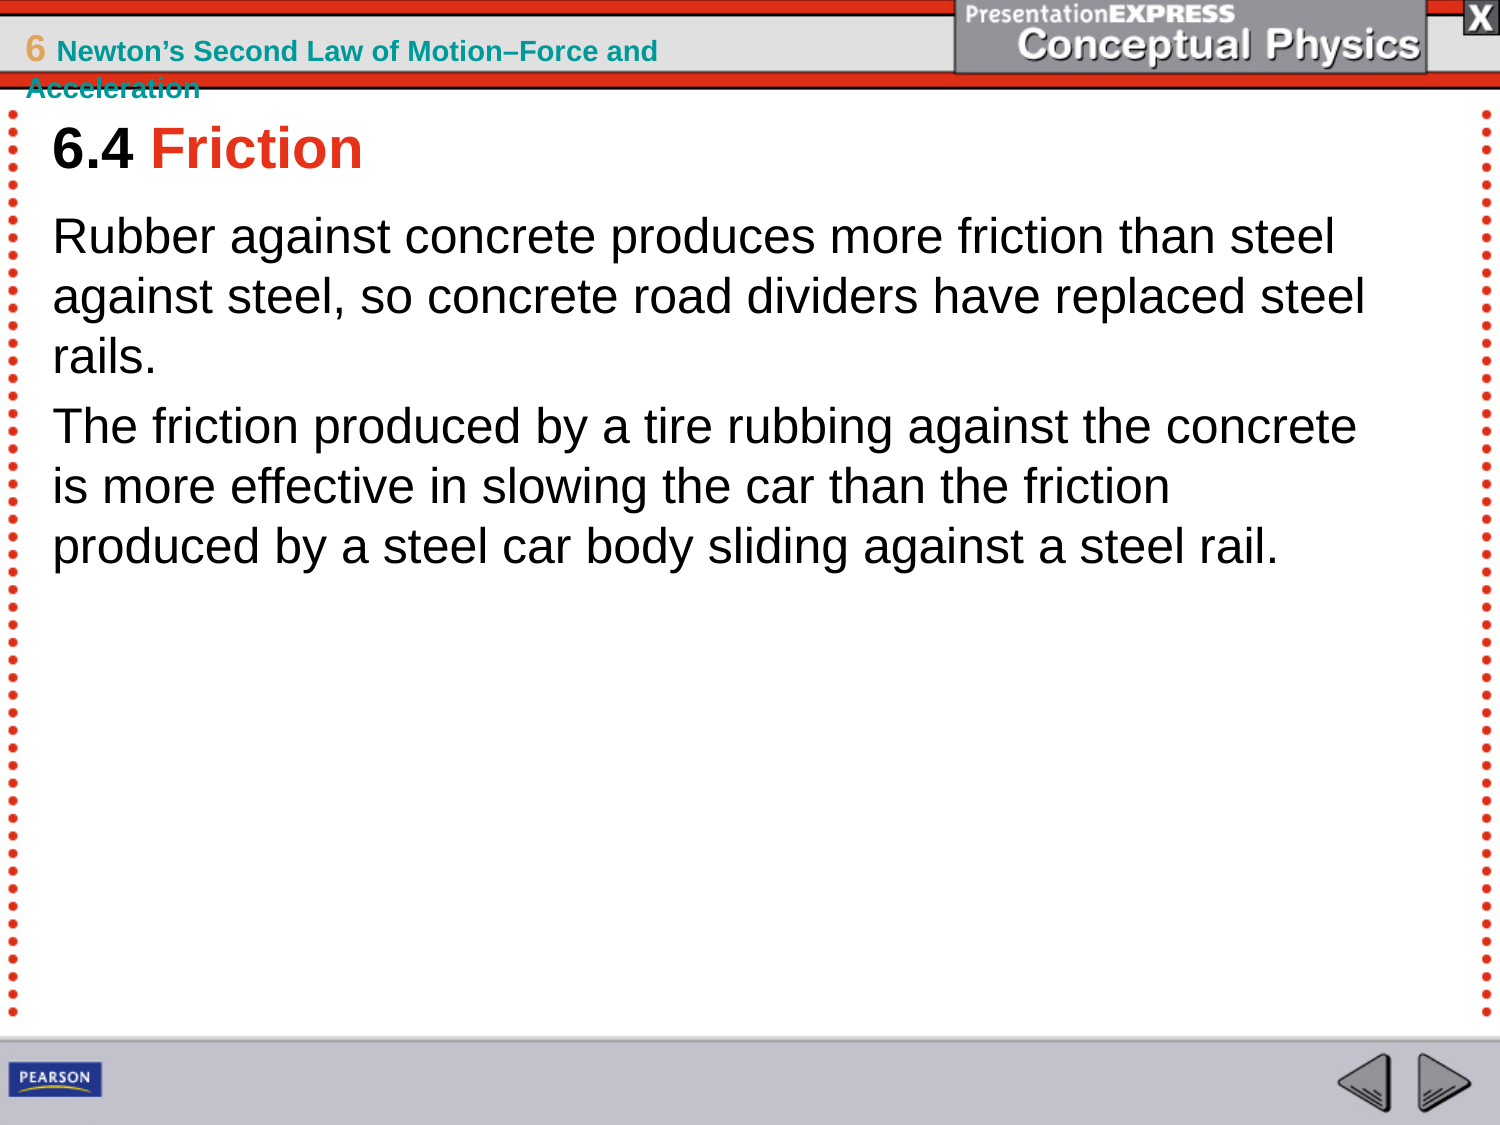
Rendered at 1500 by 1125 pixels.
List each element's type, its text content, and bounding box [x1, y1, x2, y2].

text_box Rubber against concrete produces more friction than steel against steel, so concrete road dividers have replaced steel rails. The friction produced by a tire rubbing against the concrete is more effective in slowing the car than the friction produced by a steel car body sliding against a steel rail. [37, 196, 1400, 583]
text_box 6.4 Friction [37, 102, 1113, 188]
picture [0, 0, 1500, 1125]
